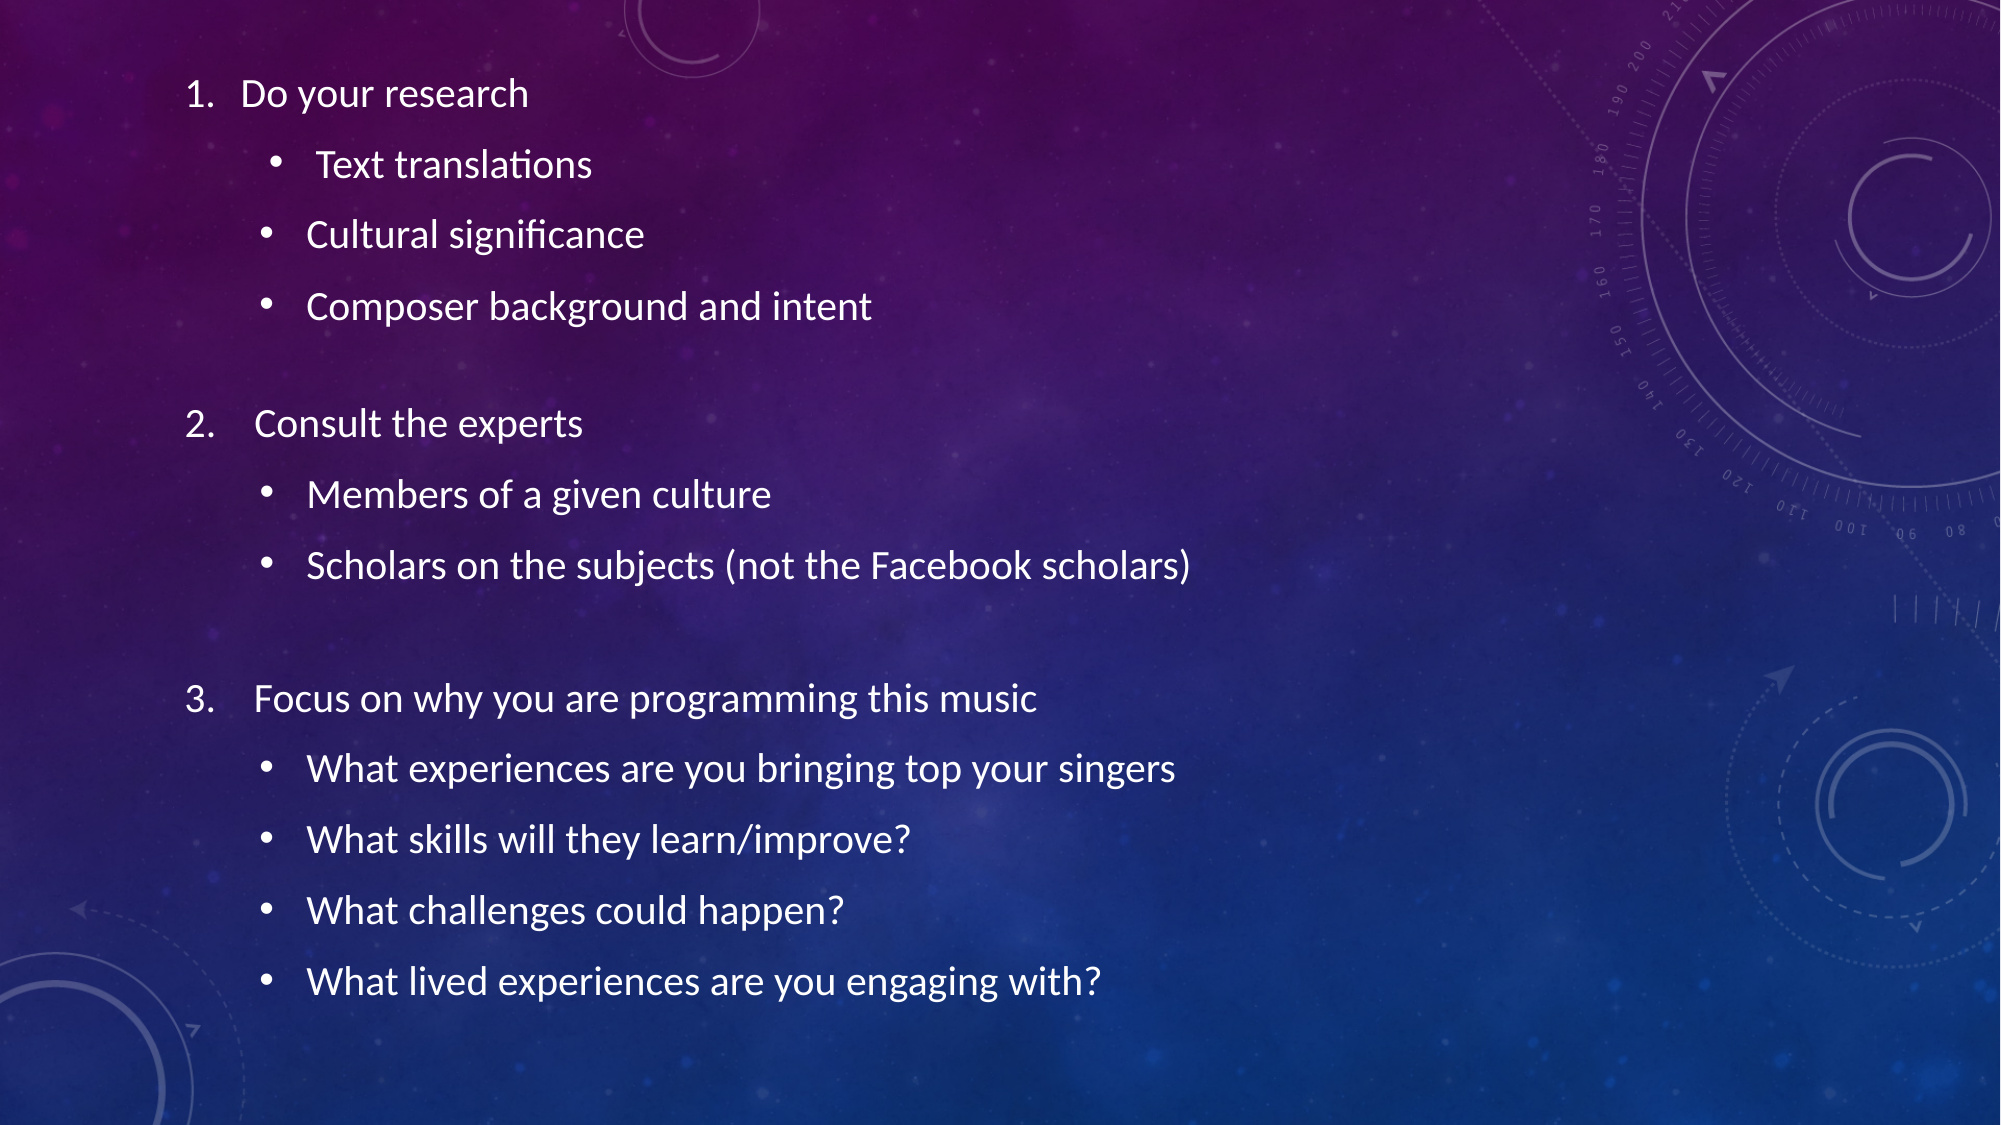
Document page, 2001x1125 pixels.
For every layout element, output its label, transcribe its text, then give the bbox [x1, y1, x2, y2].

text_box 2. Consult the experts Members of a given culture Scholars on the subjects (not the Facebook scholars) [169, 388, 2000, 661]
picture [0, 0, 2001, 1125]
list Do your research Text translations Cultural significance Composer background and intent [169, 54, 1832, 388]
text_box 3. Focus on why you are programming this music What experiences are you bringing top your singers What skills will they learn/improve? What challenges could happen? What lived experiences are you engaging with? [169, 662, 1936, 1012]
